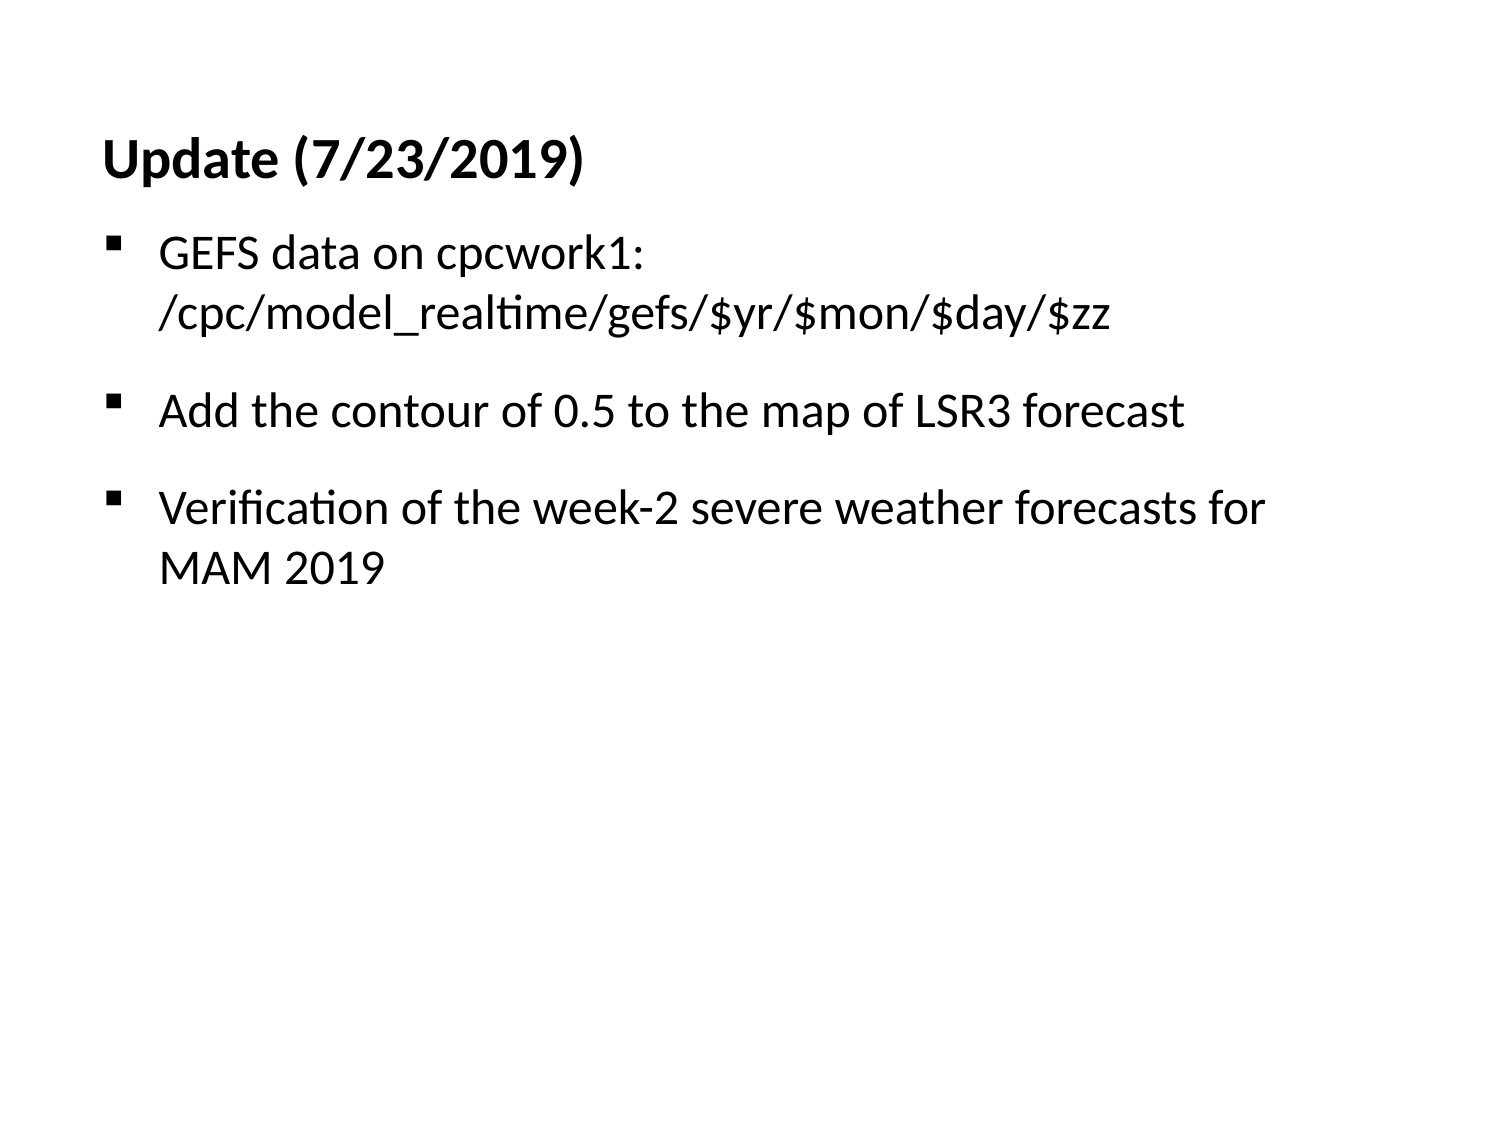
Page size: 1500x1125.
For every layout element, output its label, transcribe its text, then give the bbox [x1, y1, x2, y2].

text_box Update (7/23/2019) GEFS data on cpcwork1: /cpc/model_realtime/gefs/$yr/$mon/$day/$zz Add the contour of 0.5 to the map of LSR3 forecast Verification of the week-2 severe weather forecasts for MAM 2019 [87, 112, 1400, 603]
